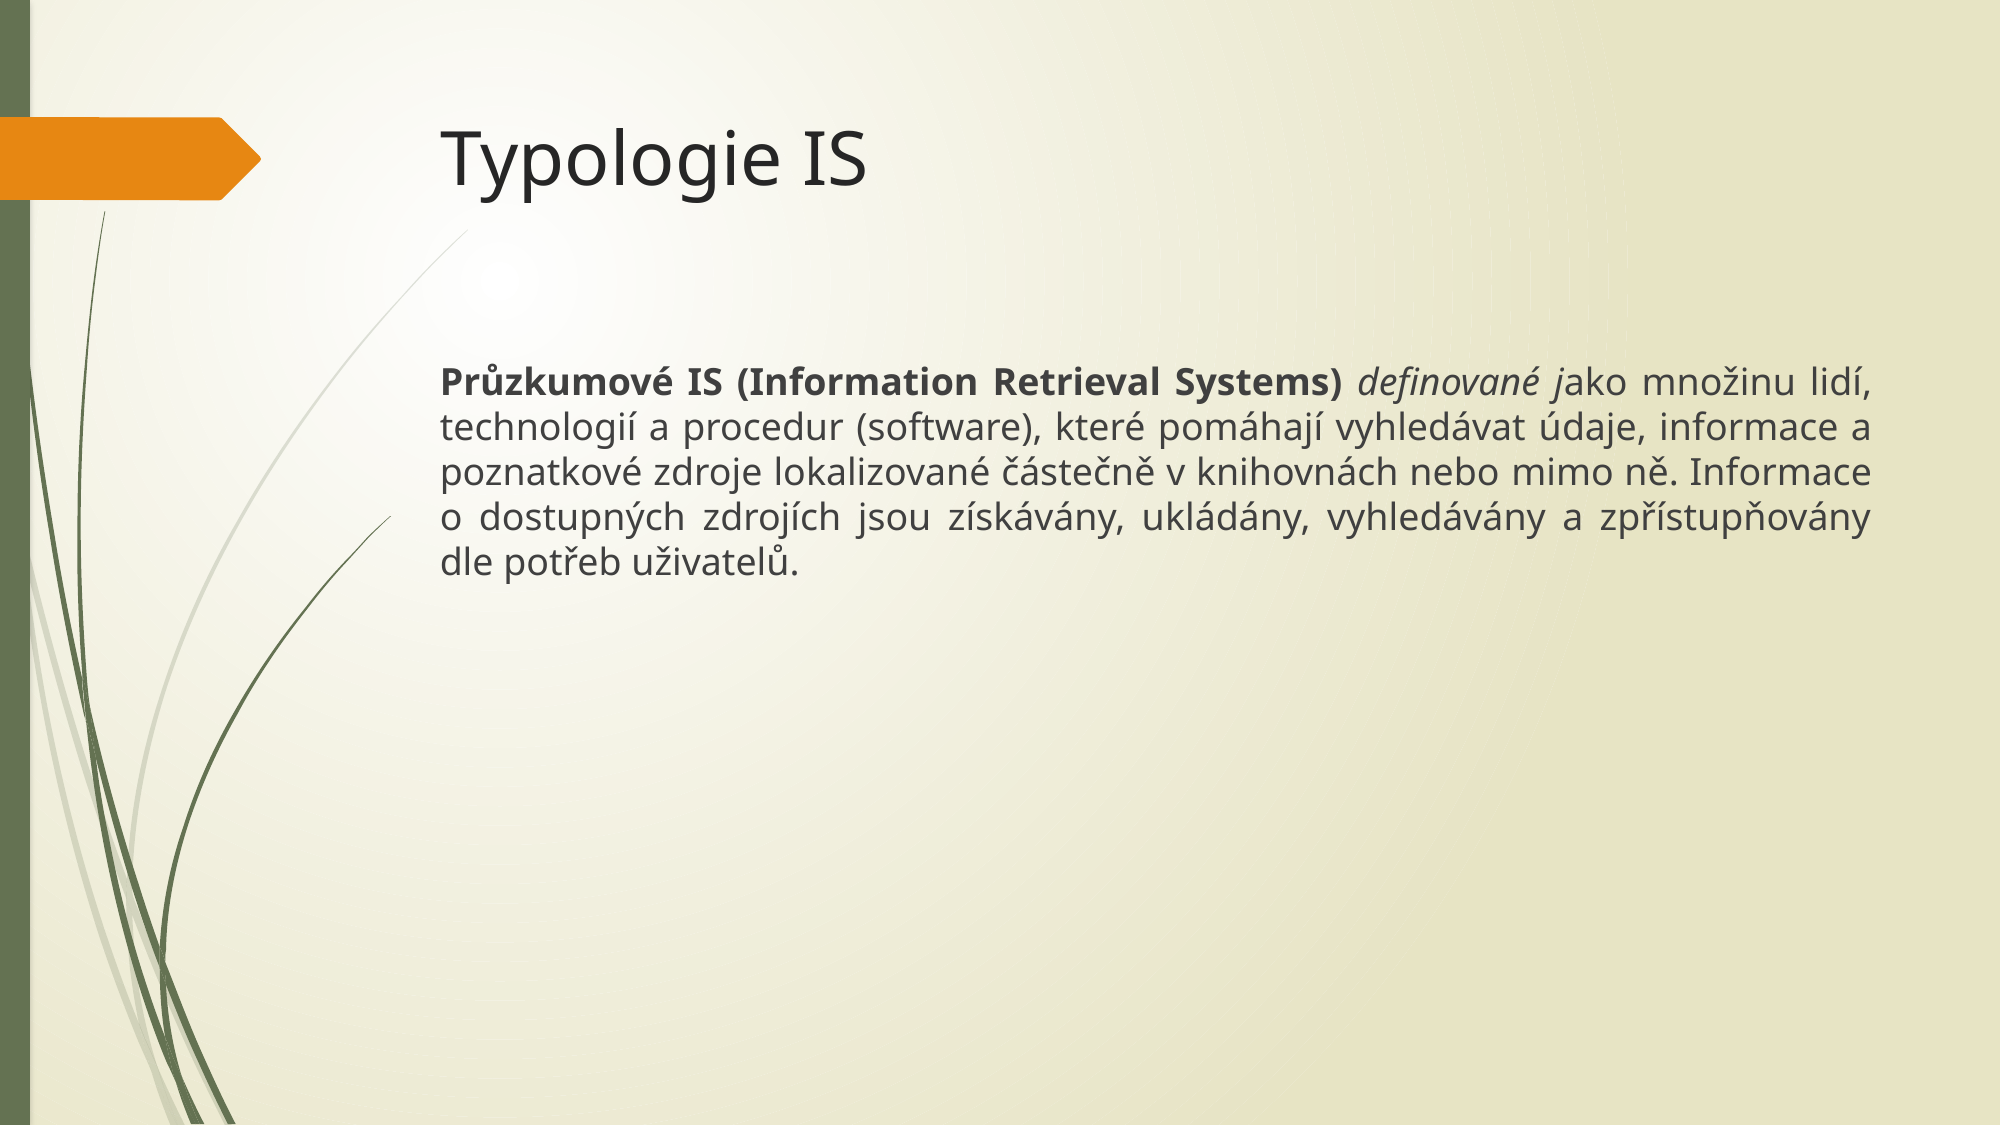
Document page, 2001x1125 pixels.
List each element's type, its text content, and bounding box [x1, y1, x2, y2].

list Průzkumové IS (Information Retrieval Systems) definované jako množinu lidí, technologií a procedur (software), které pomáhají vyhledávat údaje, informace a poznatkové zdroje lokalizované částečně v knihovnách nebo mimo ně. Informace o dostupných zdrojích jsou získávány, ukládány, vyhledávány a zpřístupňovány dle potřeb uživatelů. [424, 350, 1888, 970]
title Typologie IS [425, 102, 1888, 313]
